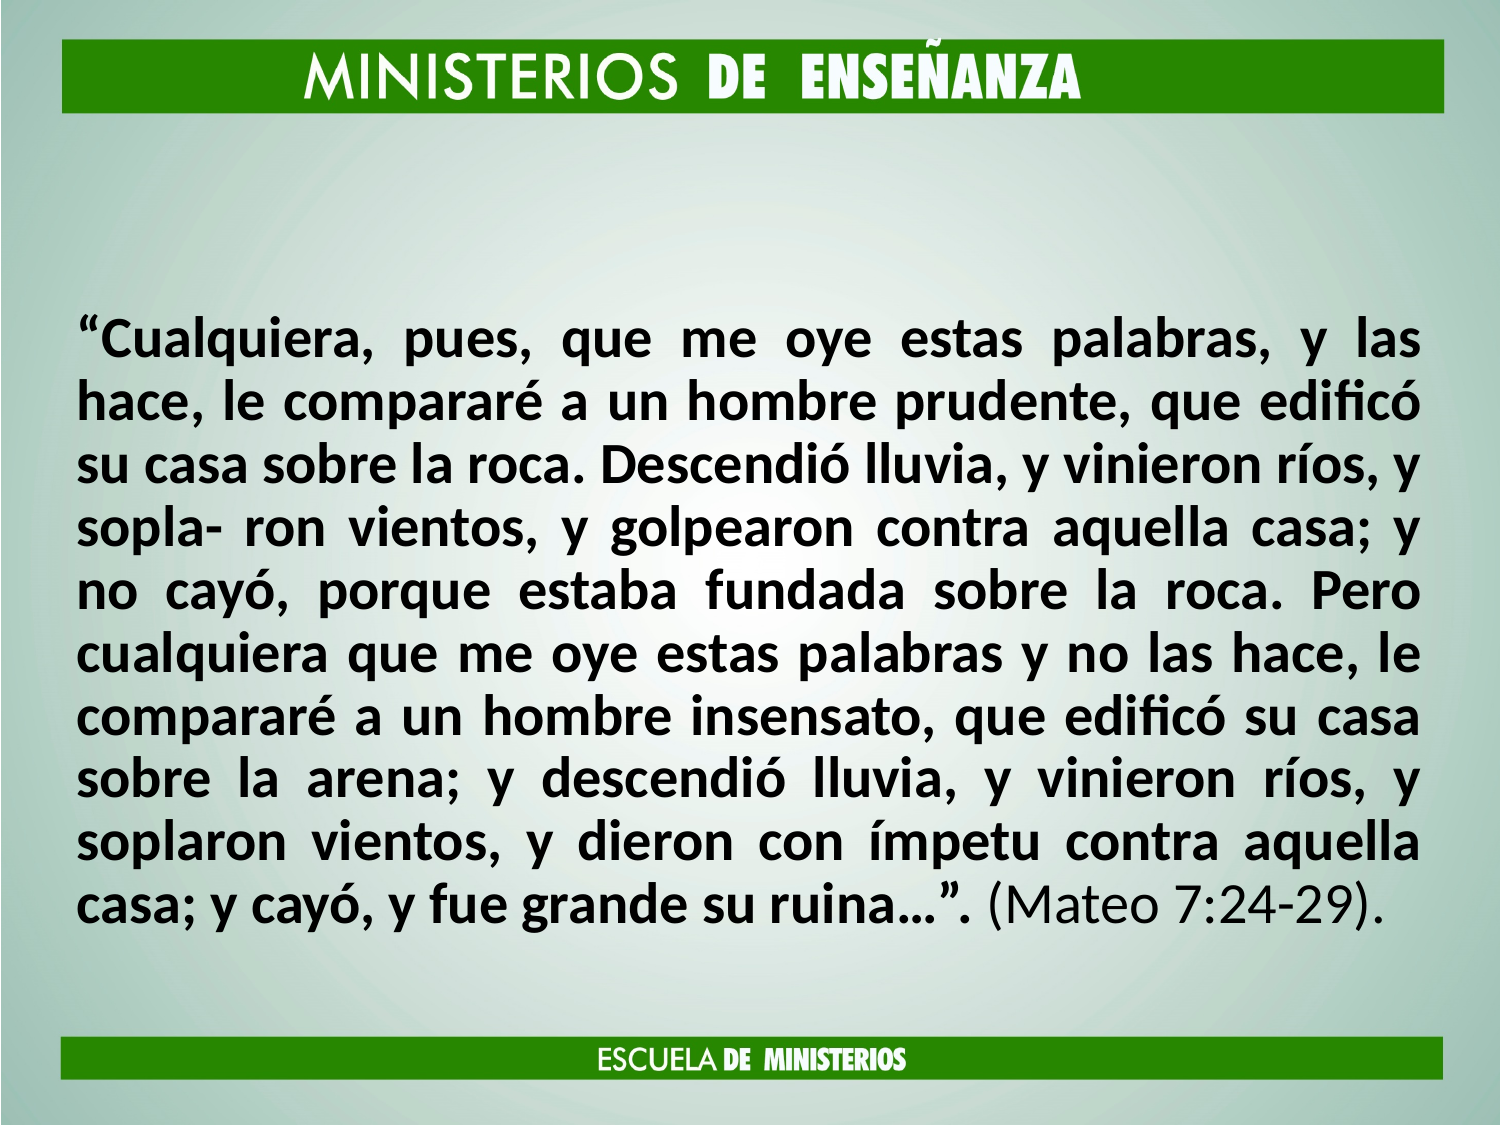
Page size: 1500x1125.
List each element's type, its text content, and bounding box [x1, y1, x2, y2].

list “Cualquiera, pues, que me oye estas palabras, y las hace, le compararé a un hombre prudente, que edificó su casa sobre la roca. Descendió lluvia, y vinieron ríos, y sopla- ron vientos, y golpearon contra aquella casa; y no cayó, porque estaba fundada sobre la roca. Pero cualquiera que me oye estas palabras y no las hace, le compararé a un hombre insensato, que edificó su casa sobre la arena; y descendió lluvia, y vinieron ríos, y soplaron vientos, y dieron con ímpetu contra aquella casa; y cayó, y fue grande su ruina…”. (Mateo 7:24-29). [61, 299, 1437, 1014]
